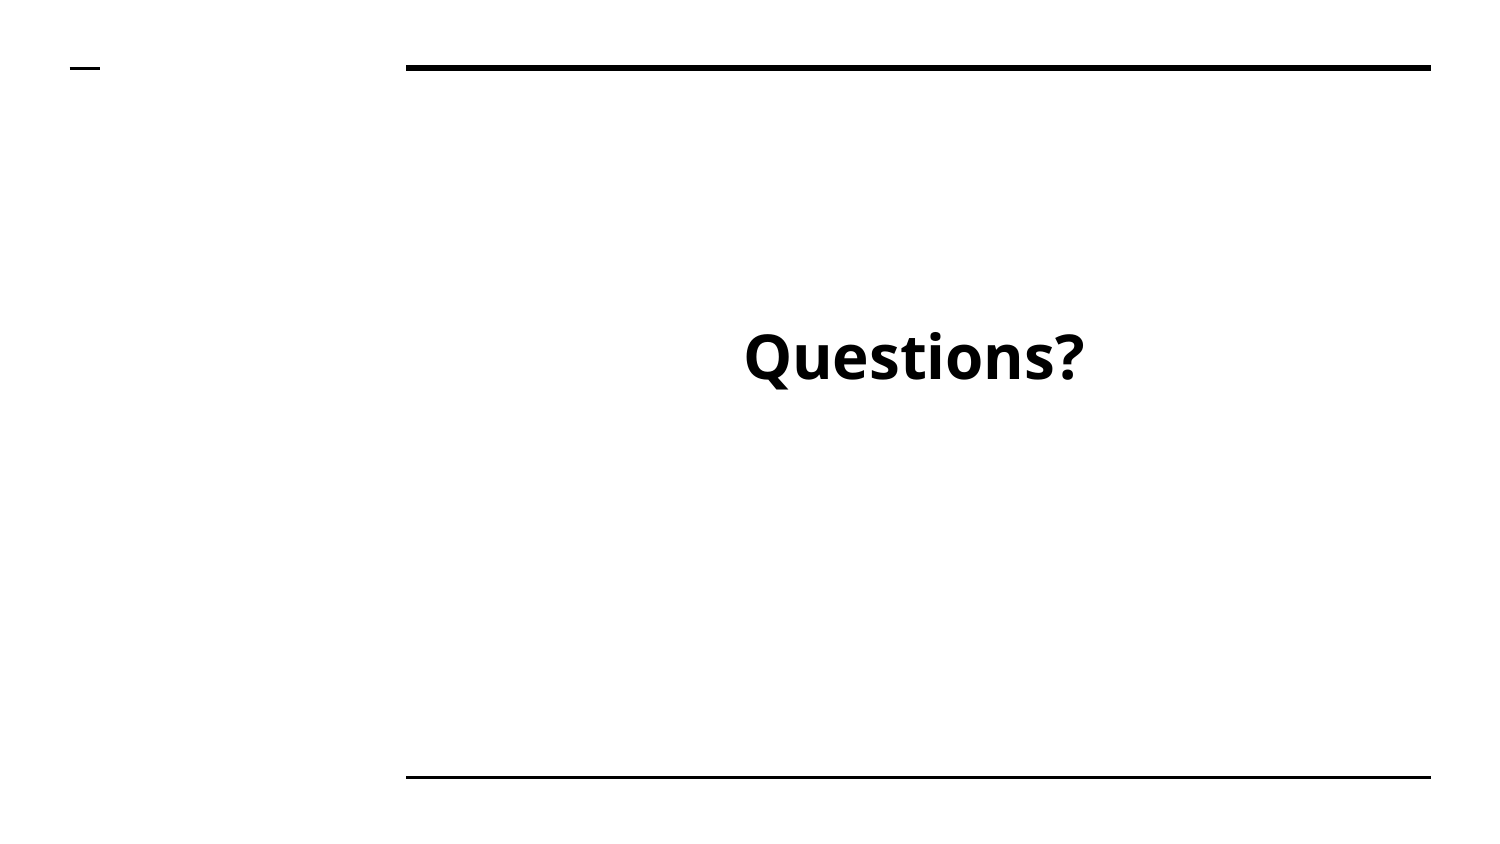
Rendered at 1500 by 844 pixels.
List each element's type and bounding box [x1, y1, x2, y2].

list [395, 261, 1433, 755]
